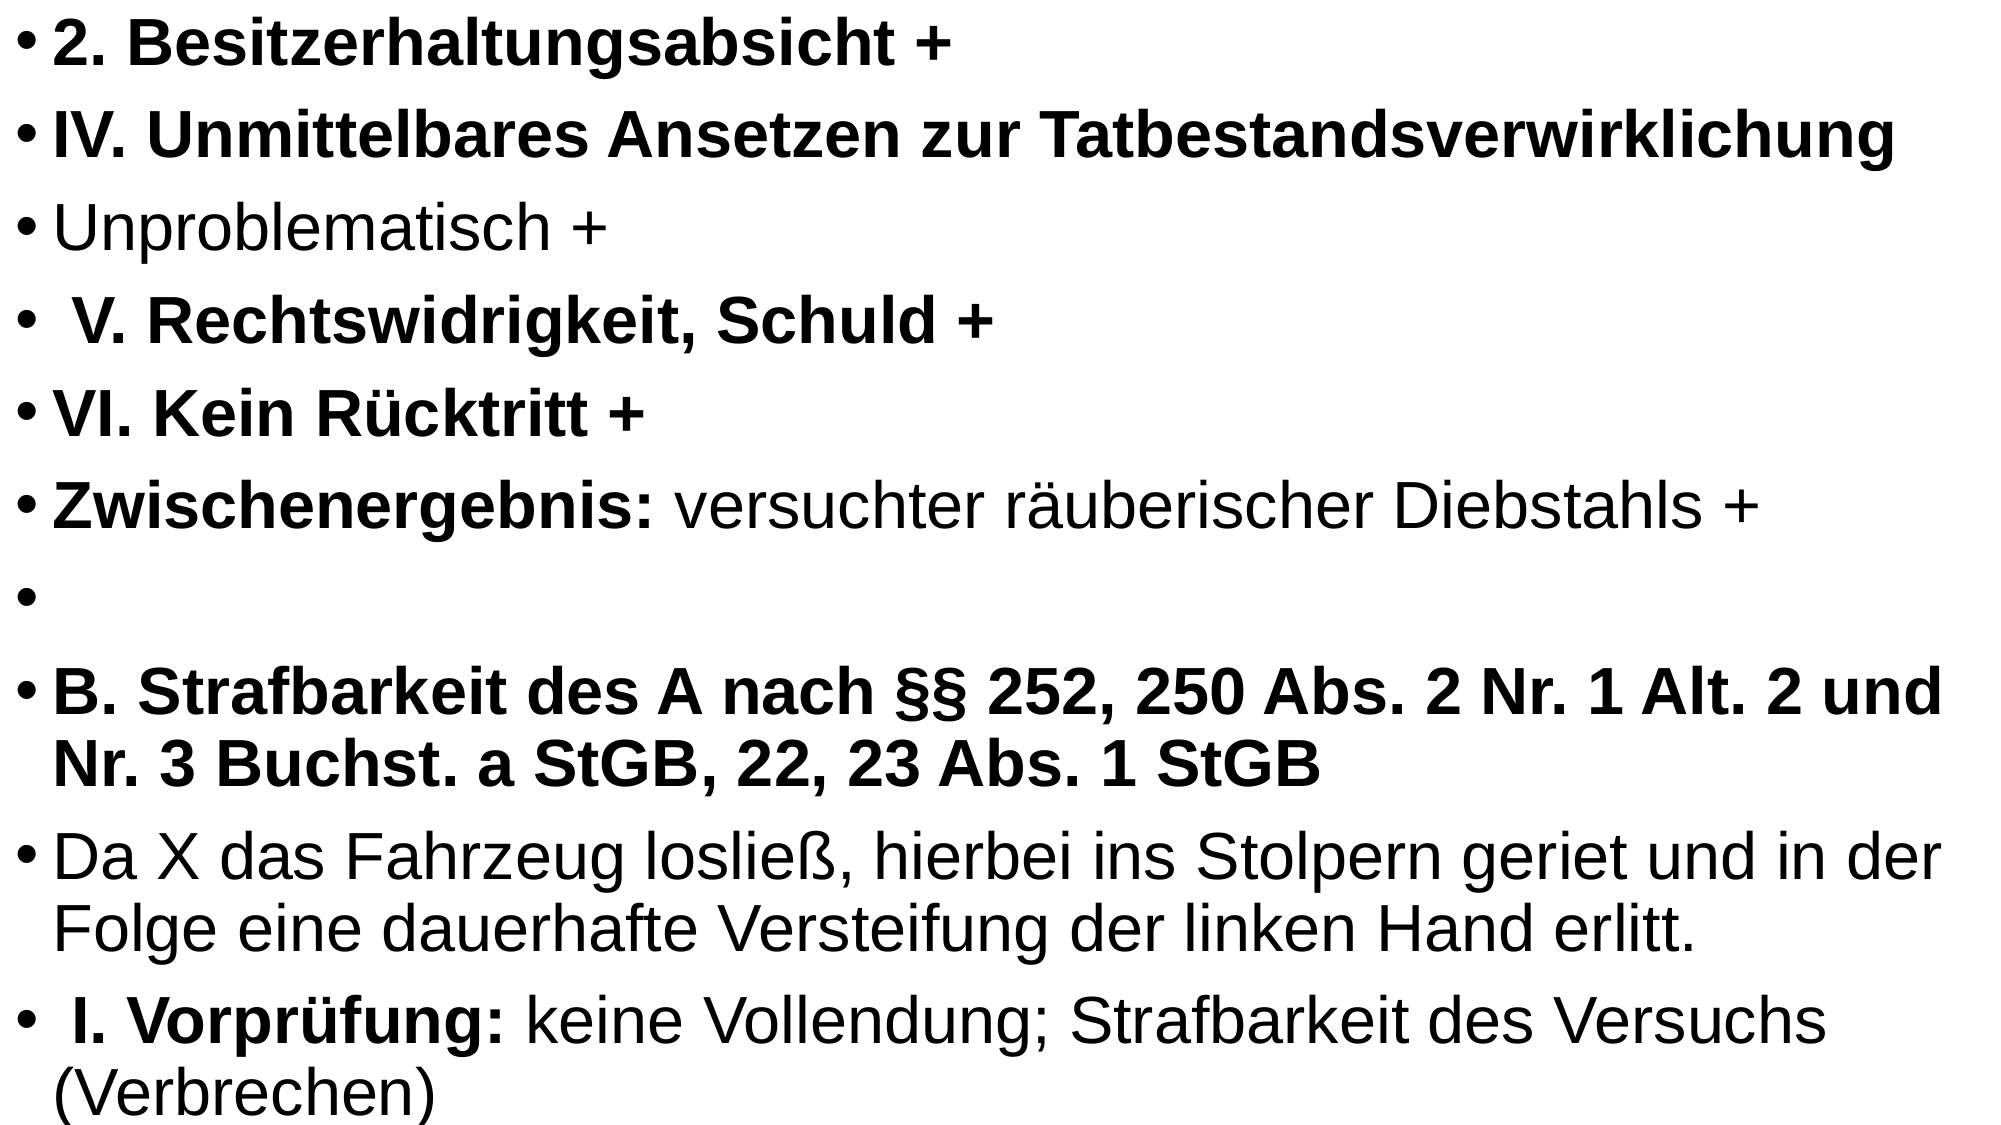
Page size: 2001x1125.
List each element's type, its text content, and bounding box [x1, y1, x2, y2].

list 2. Besitzerhaltungsabsicht + IV. Unmittelbares Ansetzen zur Tatbestandsverwirklichung Unproblematisch + V. Rechtswidrigkeit, Schuld + VI. Kein Rücktritt + Zwischenergebnis: versuchter räuberischer Diebstahls + B. Strafbarkeit des A nach §§ 252, 250 Abs. 2 Nr. 1 Alt. 2 und Nr. 3 Buchst. a StGB, 22, 23 Abs. 1 StGB Da X das Fahrzeug losließ, hierbei ins Stolpern geriet und in der Folge eine dauerhafte Versteifung der linken Hand erlitt. I. Vorprüfung: keine Vollendung; Strafbarkeit des Versuchs (Verbrechen) [0, 0, 2000, 1125]
